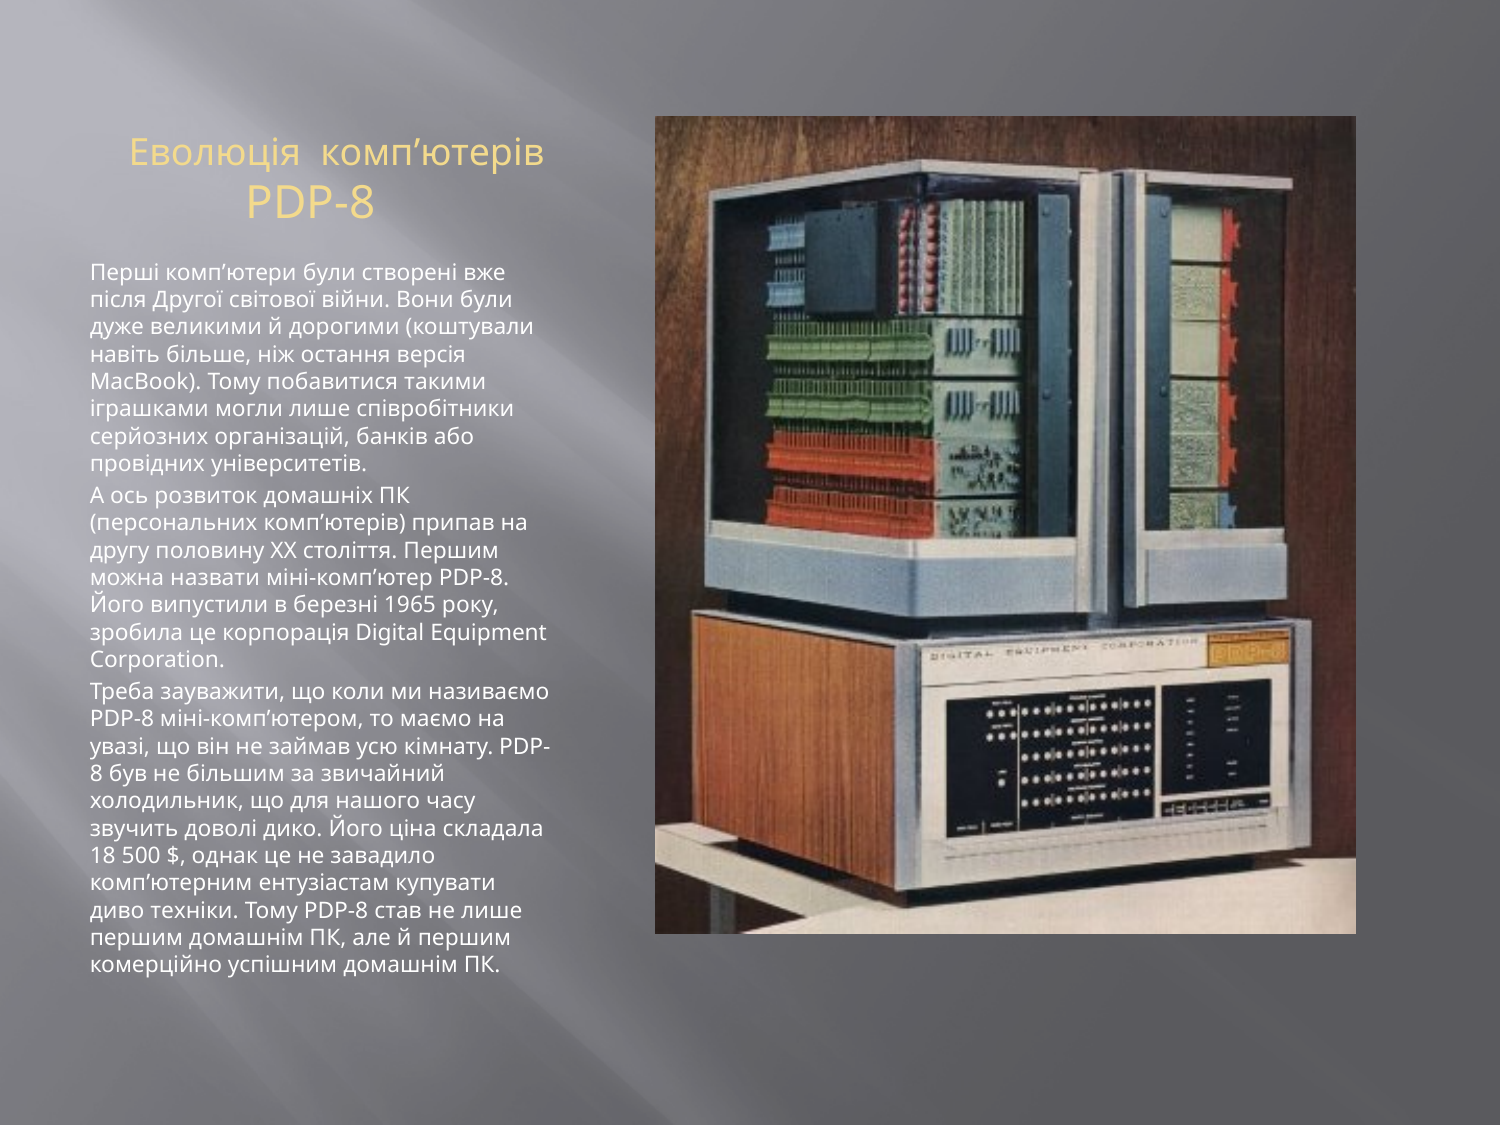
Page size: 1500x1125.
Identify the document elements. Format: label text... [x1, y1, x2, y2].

list Перші комп’ютери були створені вже після Другої світової війни. Вони були дуже великими й дорогими (коштували навіть більше, ніж остання версія MacBook). Тому побавитися такими іграшками могли лише співробітники серйозних організацій, банків або провідних університетів. А ось розвиток домашніх ПК (персональних комп’ютерів) припав на другу половину ХХ століття. Першим можна назвати міні-комп’ютер PDP-8. Його випустили в березні 1965 року, зробила це корпорація Digital Equipment Corporation. Треба зауважити, що коли ми називаємо PDP-8 міні-комп’ютером, то маємо на увазі, що він не займав усю кімнату. PDP-8 був не більшим за звичайний холодильник, що для нашого часу звучить доволі дико. Його ціна складала 18 500 $, однак це не завадило комп’ютерним ентузіастам купувати диво техніки. Тому PDP-8 став не лише першим домашнім ПК, але й першим комерційно успішним домашнім ПК. [75, 249, 569, 1005]
title Еволюція комп’ютерів PDP-8 [75, 44, 569, 236]
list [655, 116, 1356, 934]
